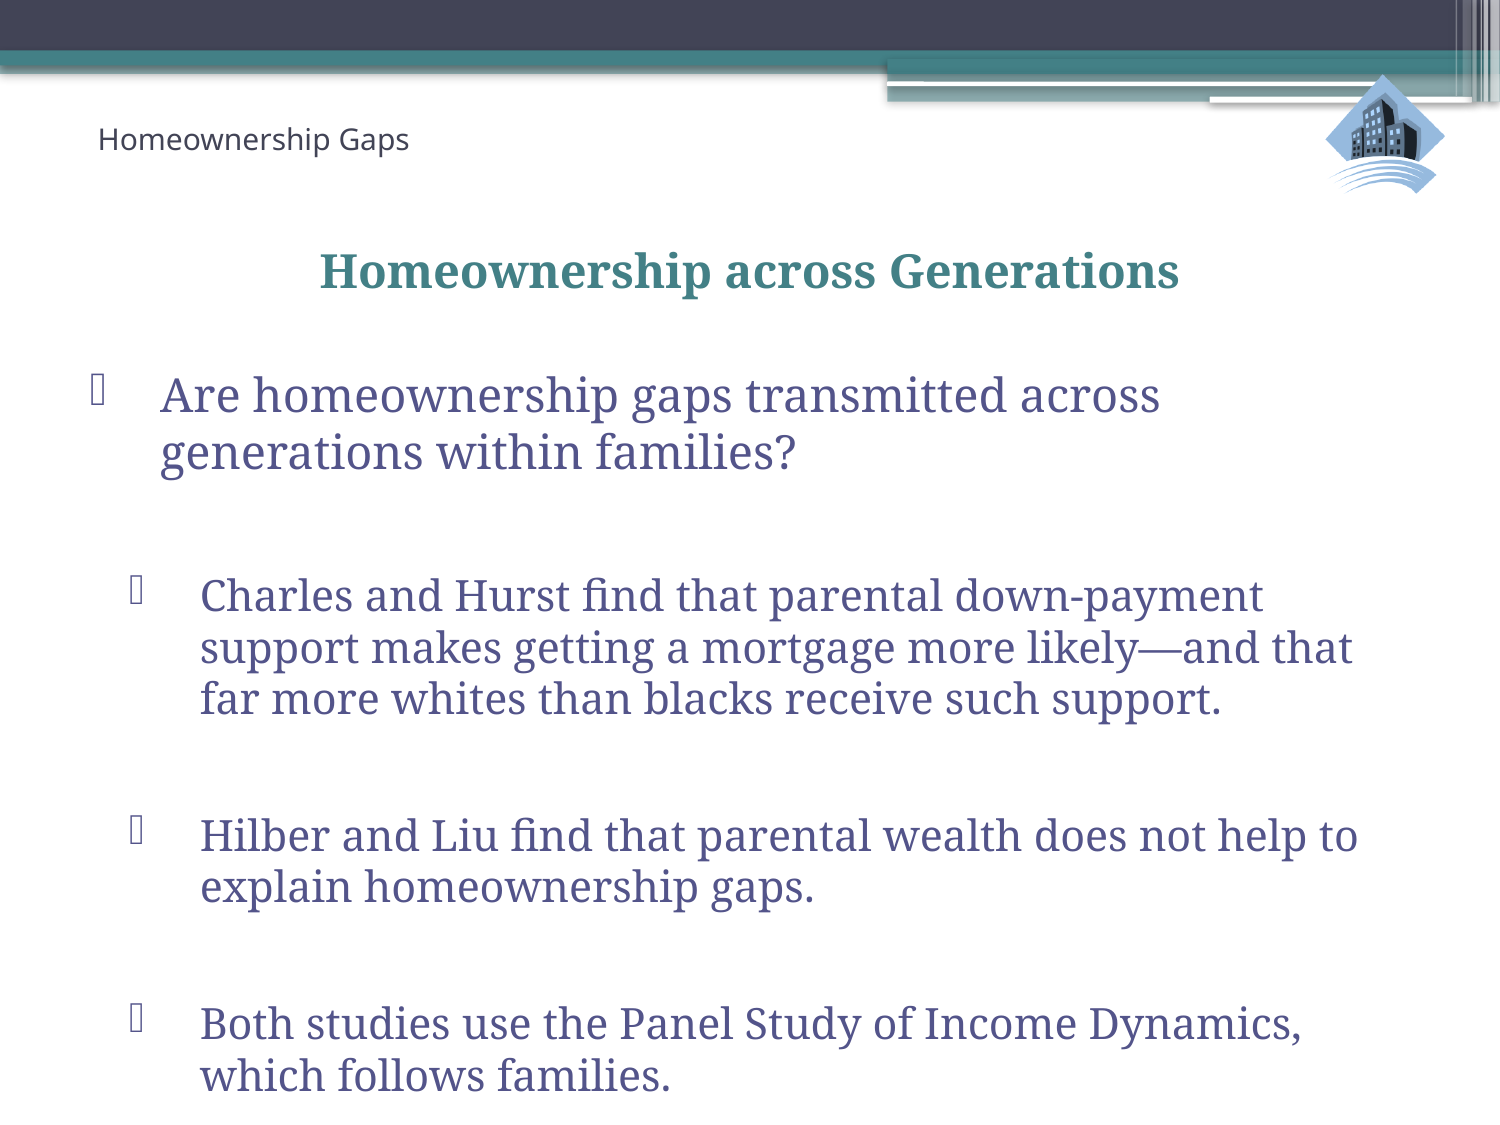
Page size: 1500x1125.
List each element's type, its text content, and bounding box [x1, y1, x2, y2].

title Homeownership Gaps [75, 112, 1319, 200]
list Homeownership across Generations Are homeownership gaps transmitted across generations within families? Charles and Hurst find that parental down-payment support makes getting a mortgage more likely—and that far more whites than blacks receive such support. Hilber and Liu find that parental wealth does not help to explain homeownership gaps. Both studies use the Panel Study of Income Dynamics, which follows families. [75, 233, 1425, 1113]
picture [1324, 74, 1445, 194]
